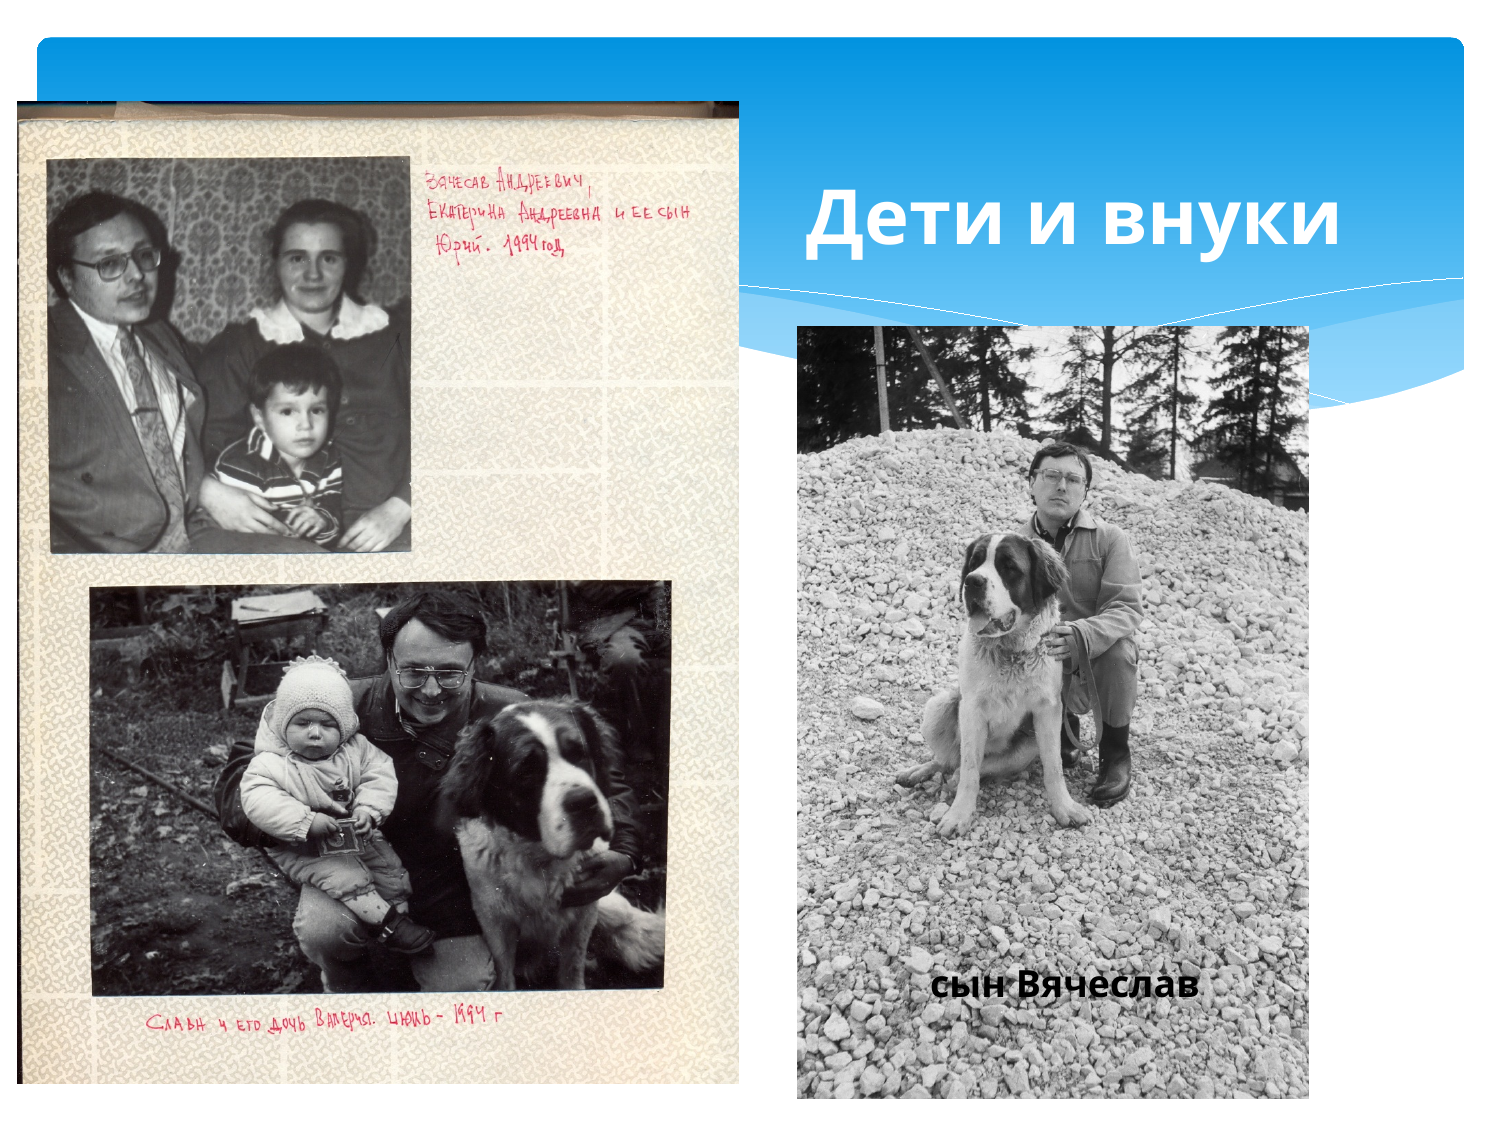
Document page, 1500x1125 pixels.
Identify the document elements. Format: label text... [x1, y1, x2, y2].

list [796, 325, 1310, 1099]
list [17, 101, 739, 1084]
title Дети и внуки [744, 160, 1436, 268]
